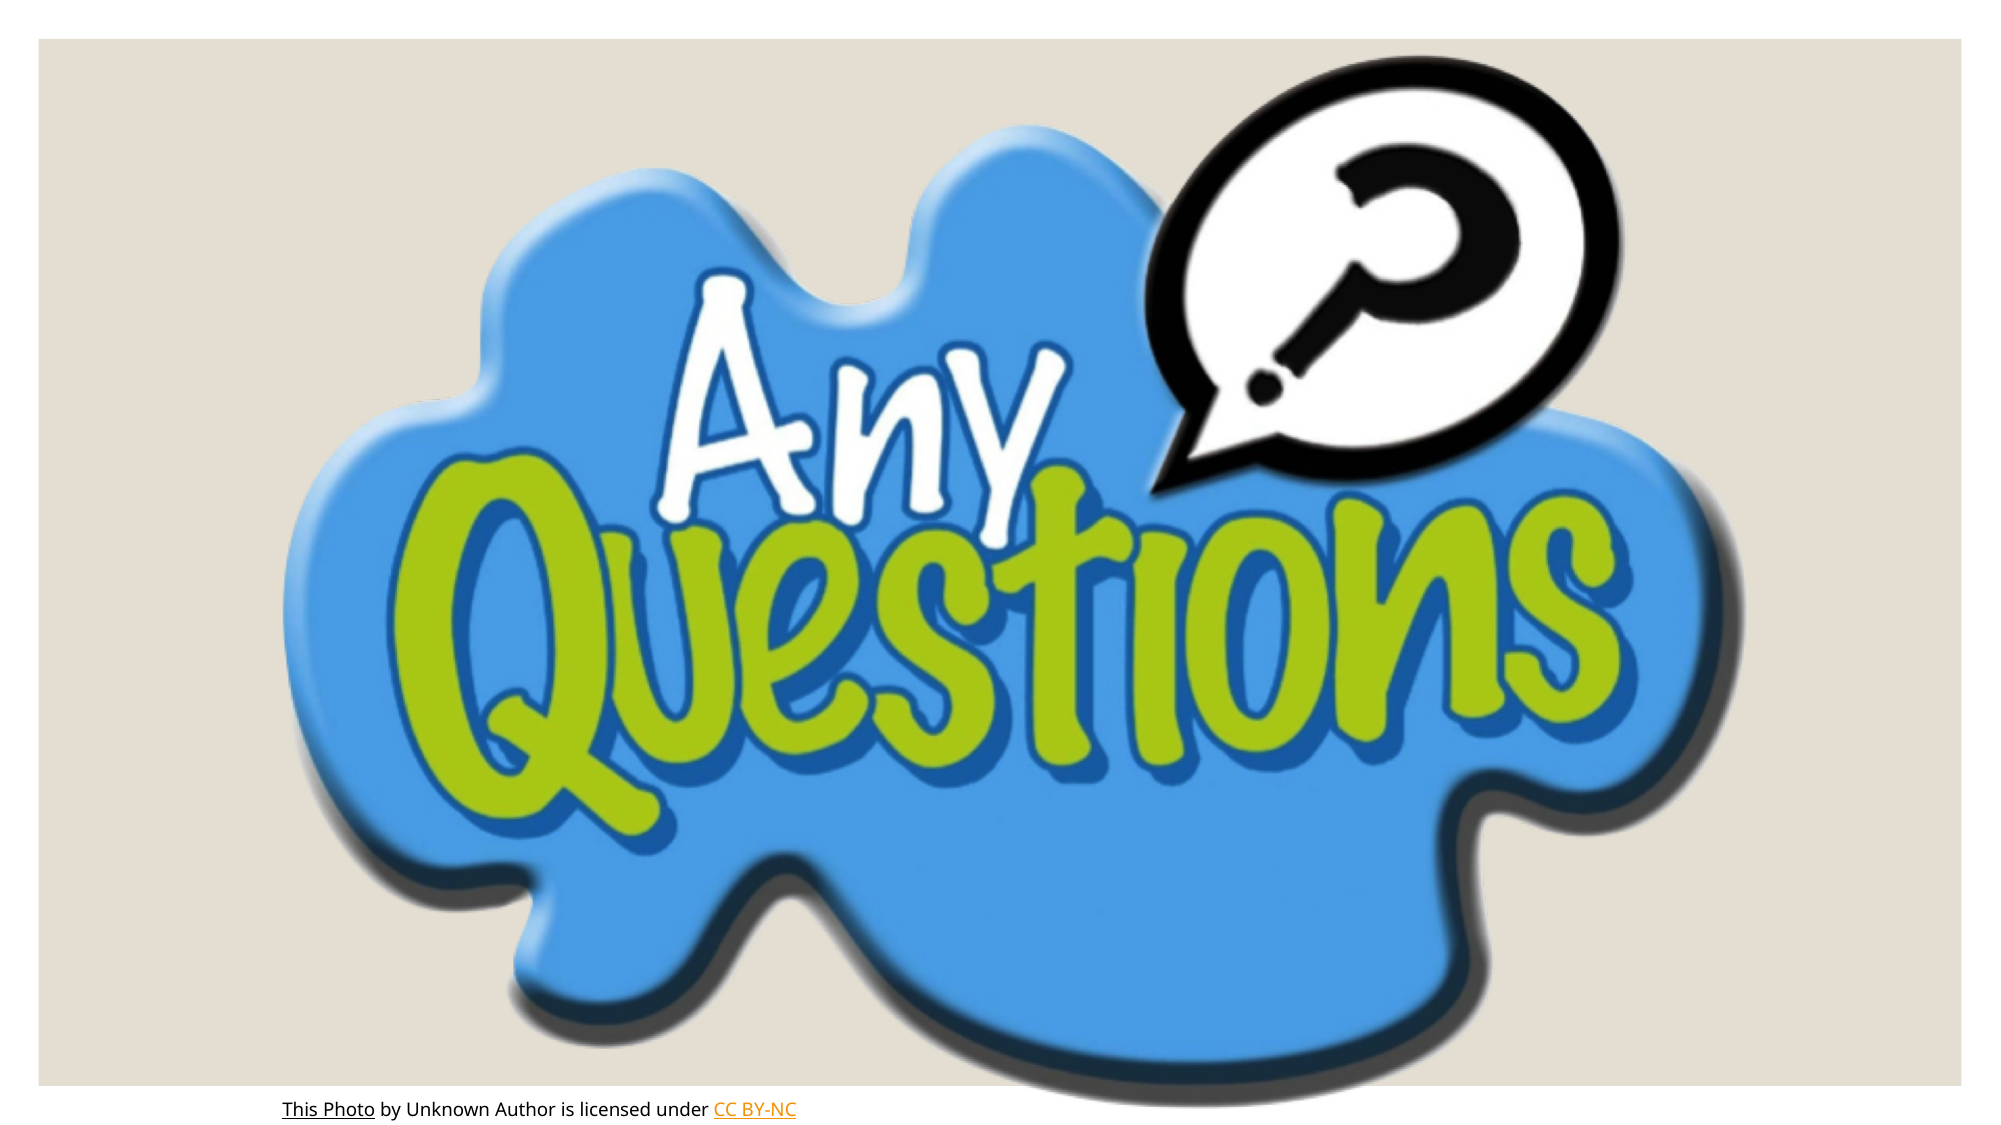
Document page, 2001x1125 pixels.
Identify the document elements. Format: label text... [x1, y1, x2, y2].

picture [282, 53, 1748, 1109]
text_box This Photo by Unknown Author is licensed under CC BY-NC [267, 1089, 1733, 1125]
